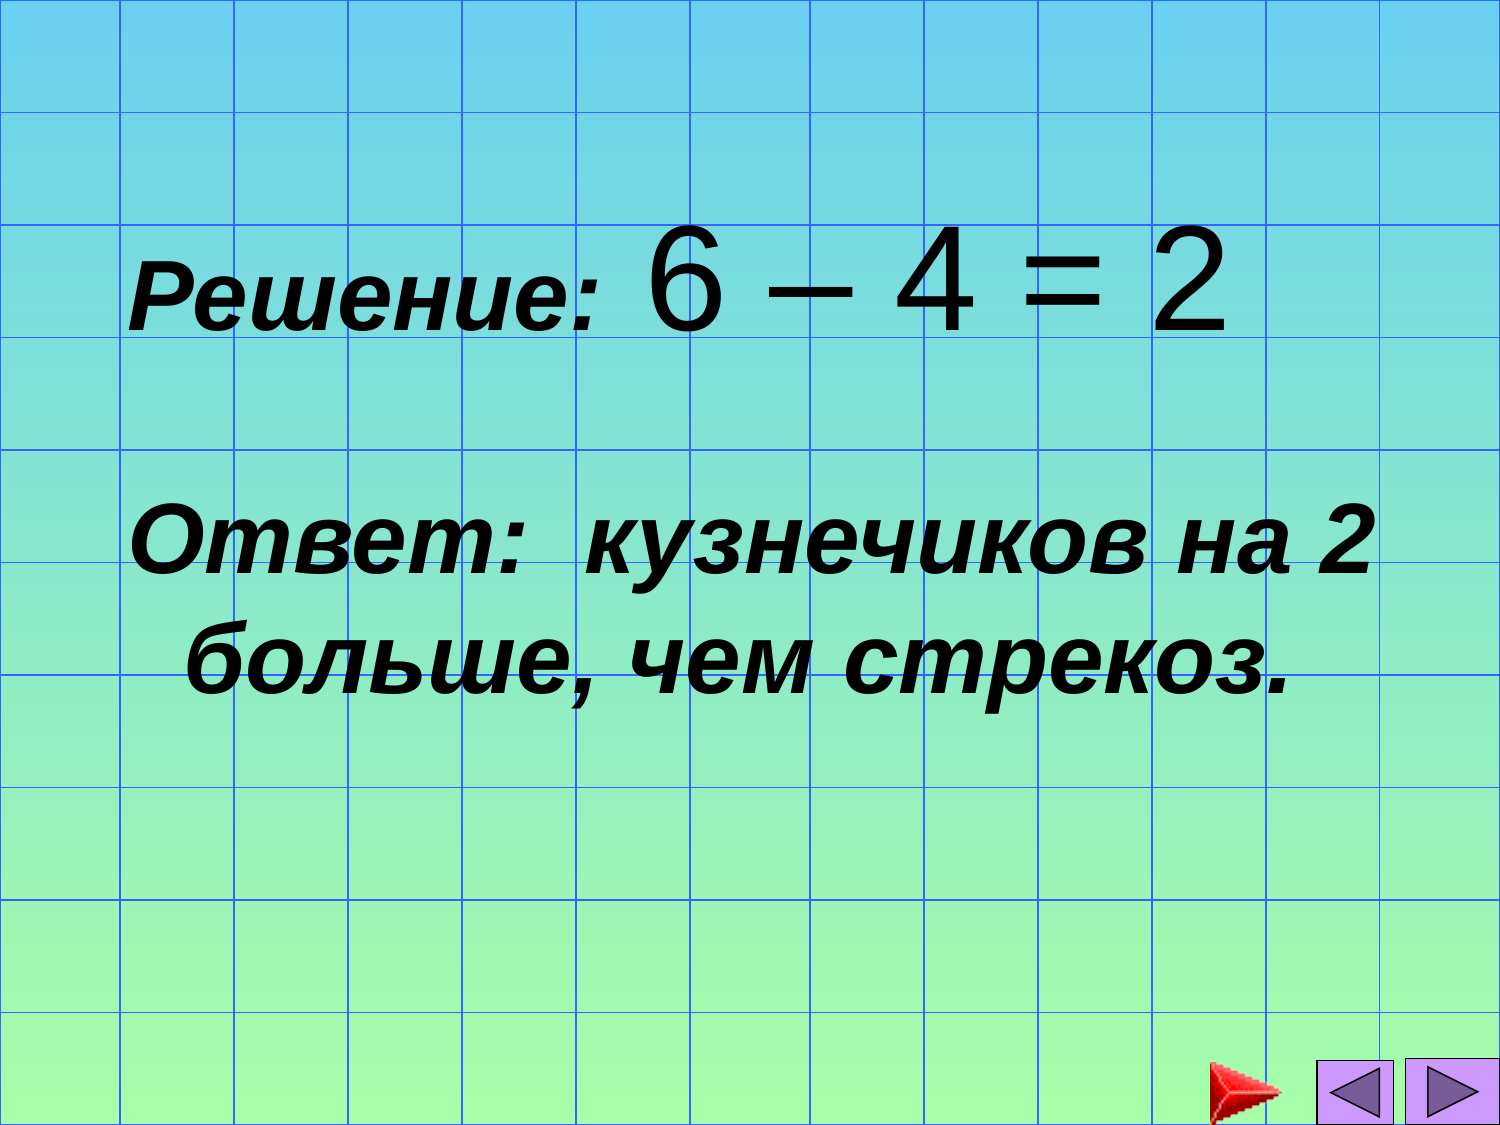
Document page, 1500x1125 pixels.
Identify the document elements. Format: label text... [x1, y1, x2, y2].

table_cell [121, 1013, 233, 1124]
table_cell [1153, 113, 1265, 172]
table_cell [1380, 901, 1499, 1012]
picture [1210, 1061, 1282, 1125]
table_cell [463, 113, 575, 172]
table_header [811, 1, 923, 112]
table_cell [349, 1013, 461, 1124]
table_cell [349, 113, 461, 172]
table_cell [577, 1013, 689, 1124]
table_cell [1267, 840, 1379, 899]
table_cell [925, 113, 1037, 172]
text_box [1405, 1058, 1500, 1125]
table_cell [1153, 901, 1265, 1012]
list Решение: 6 – 4 = 2 Ответ: кузнечиков на 2 больше, чем стрекоз. [112, 172, 1463, 840]
table_header [235, 1, 347, 112]
table_cell [1, 451, 112, 562]
table_cell [235, 1013, 347, 1124]
table_cell [1267, 901, 1379, 1012]
table_cell [577, 901, 689, 1012]
table_header [691, 1, 809, 112]
table_cell [1380, 113, 1499, 224]
table_cell [121, 113, 233, 172]
table_header [577, 1, 689, 112]
table_cell [1, 113, 119, 224]
table_cell [811, 840, 923, 899]
table_header [1380, 1, 1499, 112]
table_header [121, 1, 233, 112]
table_cell [1, 226, 112, 337]
table_cell [463, 840, 575, 899]
table_cell [1, 563, 112, 674]
table_cell [925, 1013, 1037, 1124]
table_cell [925, 840, 1037, 899]
table_cell [463, 1013, 575, 1124]
table_cell [235, 840, 347, 899]
table_cell [811, 113, 923, 172]
table_cell [349, 840, 461, 899]
table_cell [691, 113, 809, 172]
table_cell [1039, 901, 1151, 1012]
table_cell [1463, 338, 1499, 449]
table_cell [925, 901, 1037, 1012]
table_cell [1380, 788, 1499, 899]
table_cell [235, 901, 347, 1012]
table_cell [1380, 1013, 1499, 1124]
table_header [1267, 1, 1379, 112]
table_cell [1, 676, 112, 787]
table_cell [1267, 113, 1379, 172]
table_cell [1267, 1013, 1379, 1124]
table_cell [121, 840, 233, 899]
table_header [1153, 1, 1265, 112]
table_cell [577, 840, 689, 899]
table_cell [811, 901, 923, 1012]
table_cell [463, 901, 575, 1012]
table_header [1, 1, 119, 112]
table_cell [1, 1013, 119, 1124]
table_cell [691, 840, 809, 899]
table_cell [121, 901, 233, 1012]
table_cell [577, 113, 689, 172]
table_header [349, 1, 461, 112]
table_cell [1, 788, 119, 899]
table_cell [349, 901, 461, 1012]
table_cell [691, 901, 809, 1012]
table_cell [691, 1013, 809, 1124]
table_cell [1, 338, 112, 449]
table_header [925, 1, 1037, 112]
table_cell [1463, 676, 1499, 787]
table_cell [1039, 1013, 1151, 1124]
table_cell [1153, 1013, 1265, 1124]
table_cell [811, 1013, 923, 1124]
table_cell [235, 113, 347, 172]
table_cell [1463, 226, 1499, 337]
table_cell [1039, 113, 1151, 172]
table_cell [1039, 840, 1151, 899]
table_cell [1463, 451, 1499, 562]
table_header [463, 1, 575, 112]
table_cell [1463, 563, 1499, 674]
table_header [1039, 1, 1151, 112]
table_cell [1153, 840, 1265, 899]
text_box [1316, 1060, 1394, 1125]
table_cell [1, 901, 119, 1012]
